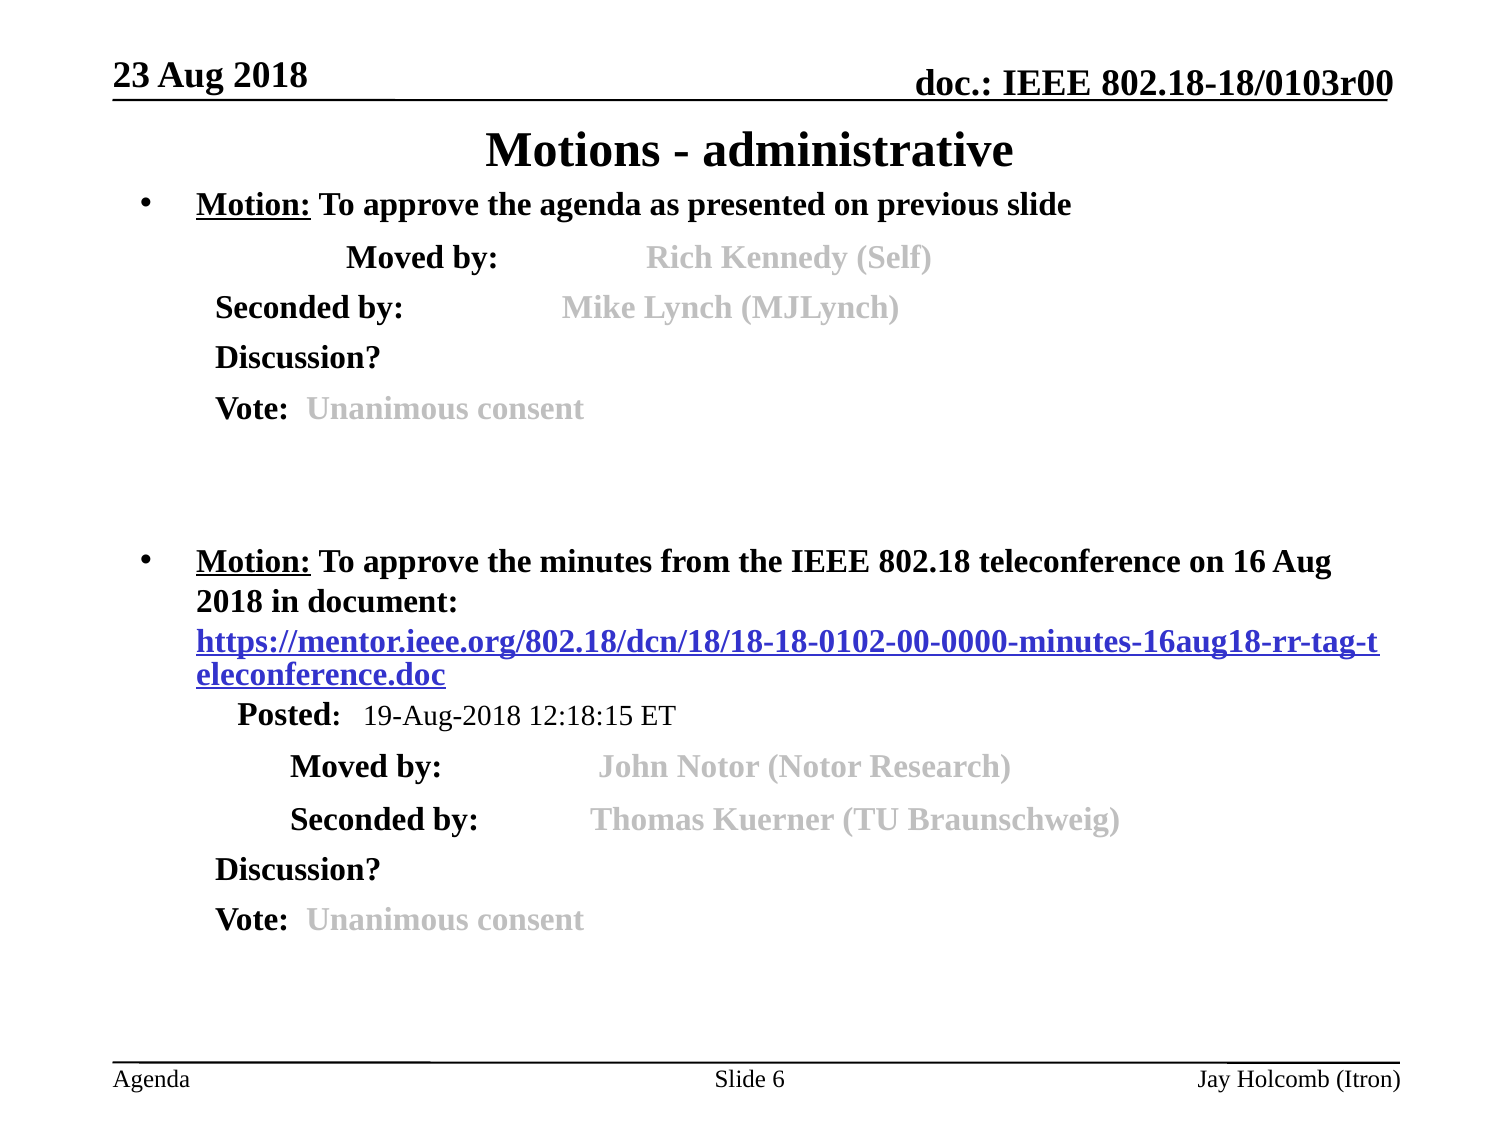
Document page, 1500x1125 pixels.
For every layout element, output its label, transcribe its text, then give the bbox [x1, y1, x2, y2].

slide_number Slide 6 [699, 1061, 800, 1123]
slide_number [112, 49, 488, 95]
list Motion: To approve the agenda as presented on previous slide Moved by: Rich Kennedy (Self) Seconded by: Mike Lynch (MJLynch) Discussion? Vote: Unanimous consent Motion: To approve the minutes from the IEEE 802.18 teleconference on 16 Aug 2018 in document: https://mentor.ieee.org/802.18/dcn/18/18-18-0102-00-0000-minutes-16aug18-rr-tag-teleconference.doc Posted: 19-Aug-2018 12:18:15 ET Moved by: John Notor (Notor Research) Seconded by: Thomas Kuerner (TU Braunschweig) Discussion? Vote: Unanimous consent Does anyone have an interest in being the 802.18 Vice-Chair? Needs to be a member of the SA and a declaration of term commitment and affiliation letters to the EC. [124, 174, 1401, 926]
footer Jay Holcomb (Itron) [878, 1061, 1402, 1093]
title Motions - administrative [112, 87, 1388, 207]
